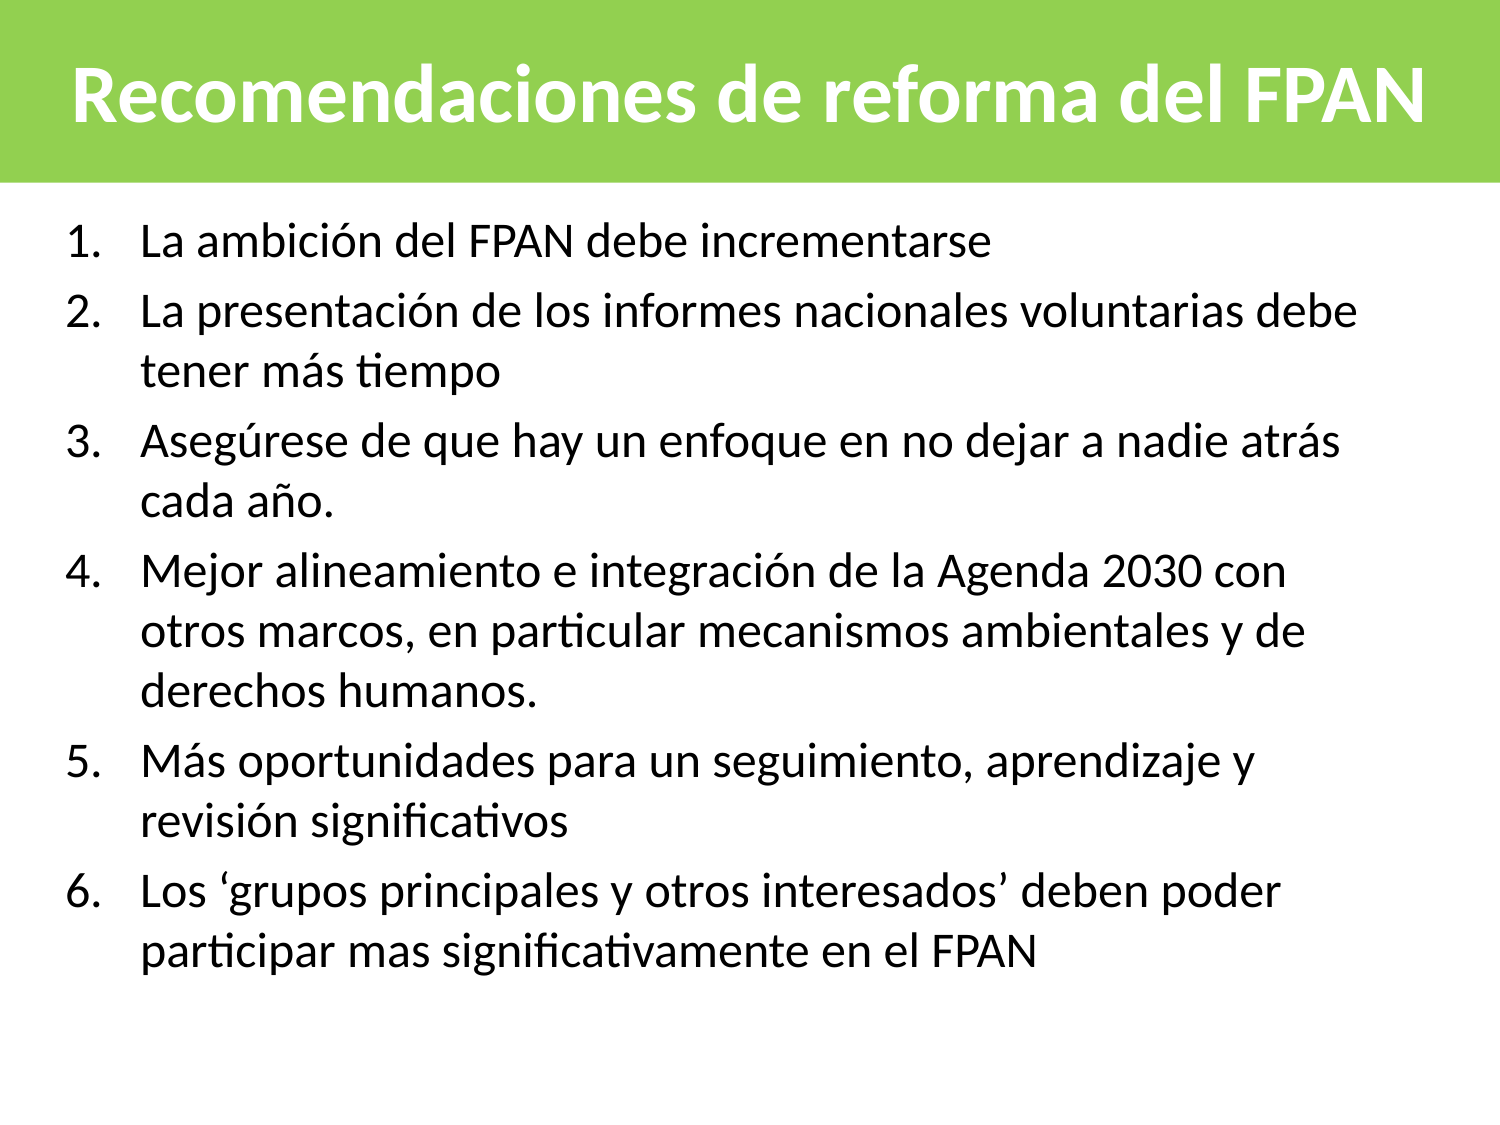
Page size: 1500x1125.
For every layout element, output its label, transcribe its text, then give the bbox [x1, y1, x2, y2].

list La ambición del FPAN debe incrementarse La presentación de los informes nacionales voluntarias debe tener más tiempo Asegúrese de que hay un enfoque en no dejar a nadie atrás cada año. Mejor alineamiento e integración de la Agenda 2030 con otros marcos, en particular mecanismos ambientales y de derechos humanos. Más oportunidades para un seguimiento, aprendizaje y revisión significativos Los ‘grupos principales y otros interesados’ deben poder participar mas significativamente en el FPAN [50, 200, 1400, 1043]
text_box [125, 249, 1450, 356]
title Recomendaciones de reforma del FPAN [0, 0, 1500, 183]
